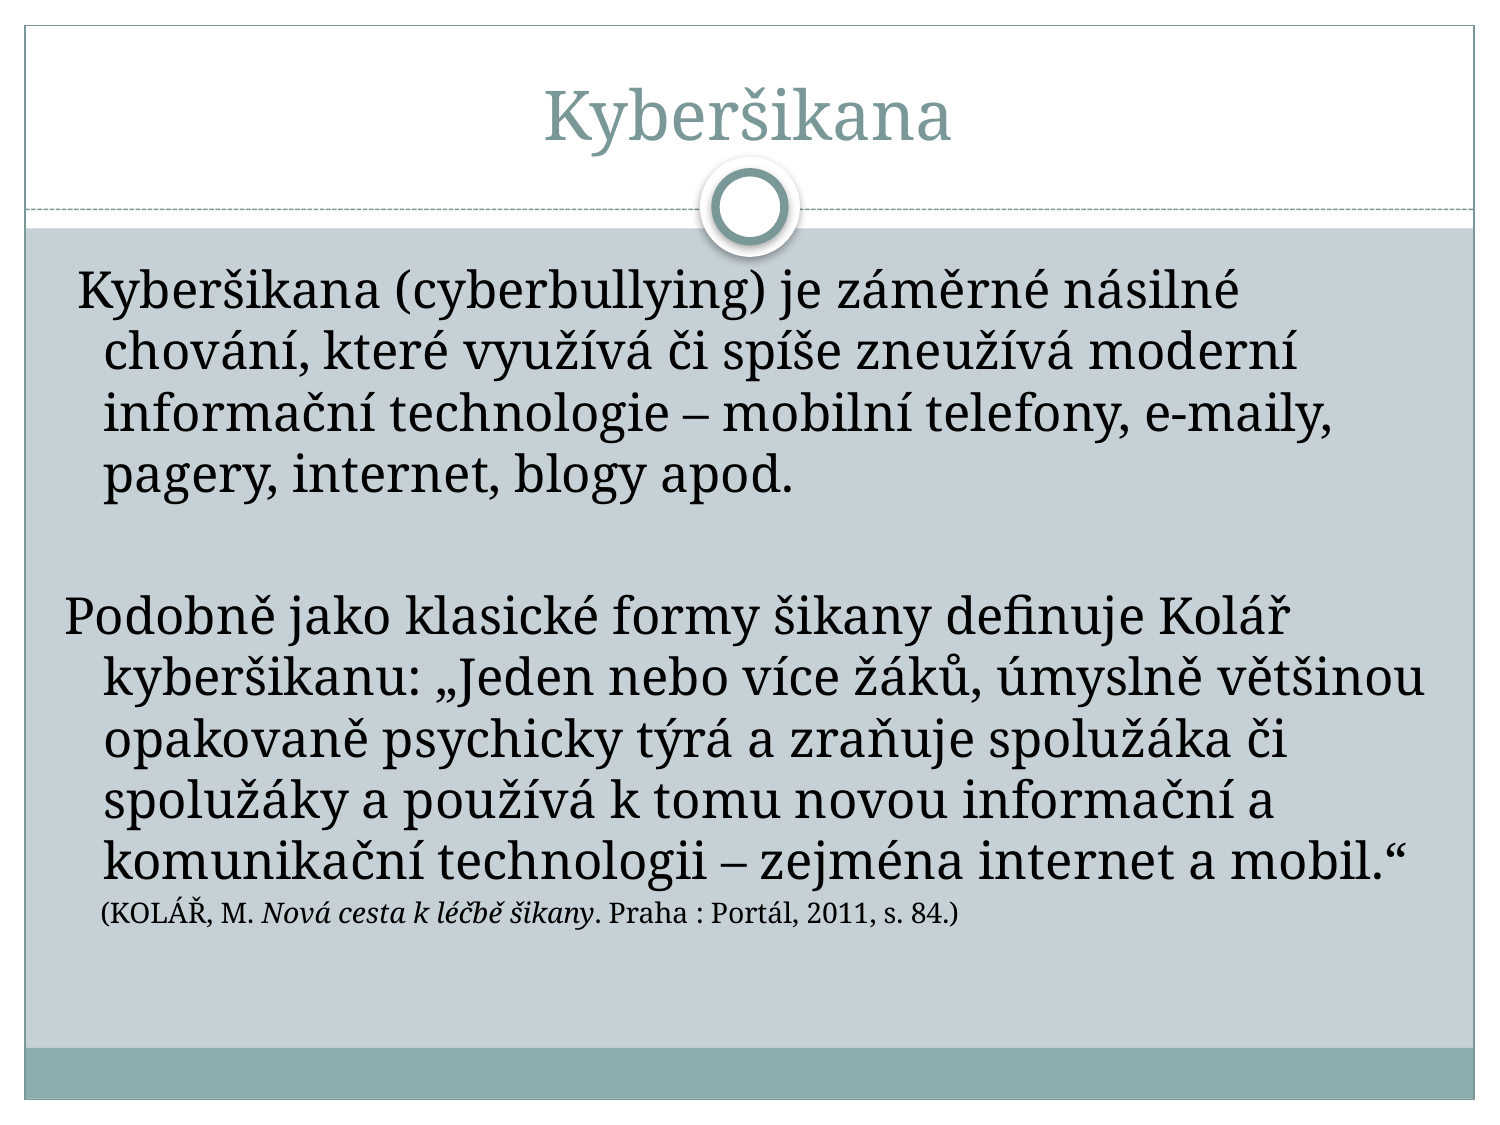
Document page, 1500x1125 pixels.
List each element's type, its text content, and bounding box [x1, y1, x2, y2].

list Kyberšikana (cyberbullying) je záměrné násilné chování, které využívá či spíše zneužívá moderní informační technologie – mobilní telefony, e-maily, pagery, internet, blogy apod. Podobně jako klasické formy šikany definuje Kolář kyberšikanu: „Jeden nebo více žáků, úmyslně většinou opakovaně psychicky týrá a zraňuje spolužáka či spolužáky a používá k tomu novou informační a komunikační technologii – zejména internet a mobil.“ (KOLÁŘ, M. Nová cesta k léčbě šikany. Praha : Portál, 2011, s. 84.) [49, 250, 1445, 1001]
title Kyberšikana [49, 37, 1450, 162]
